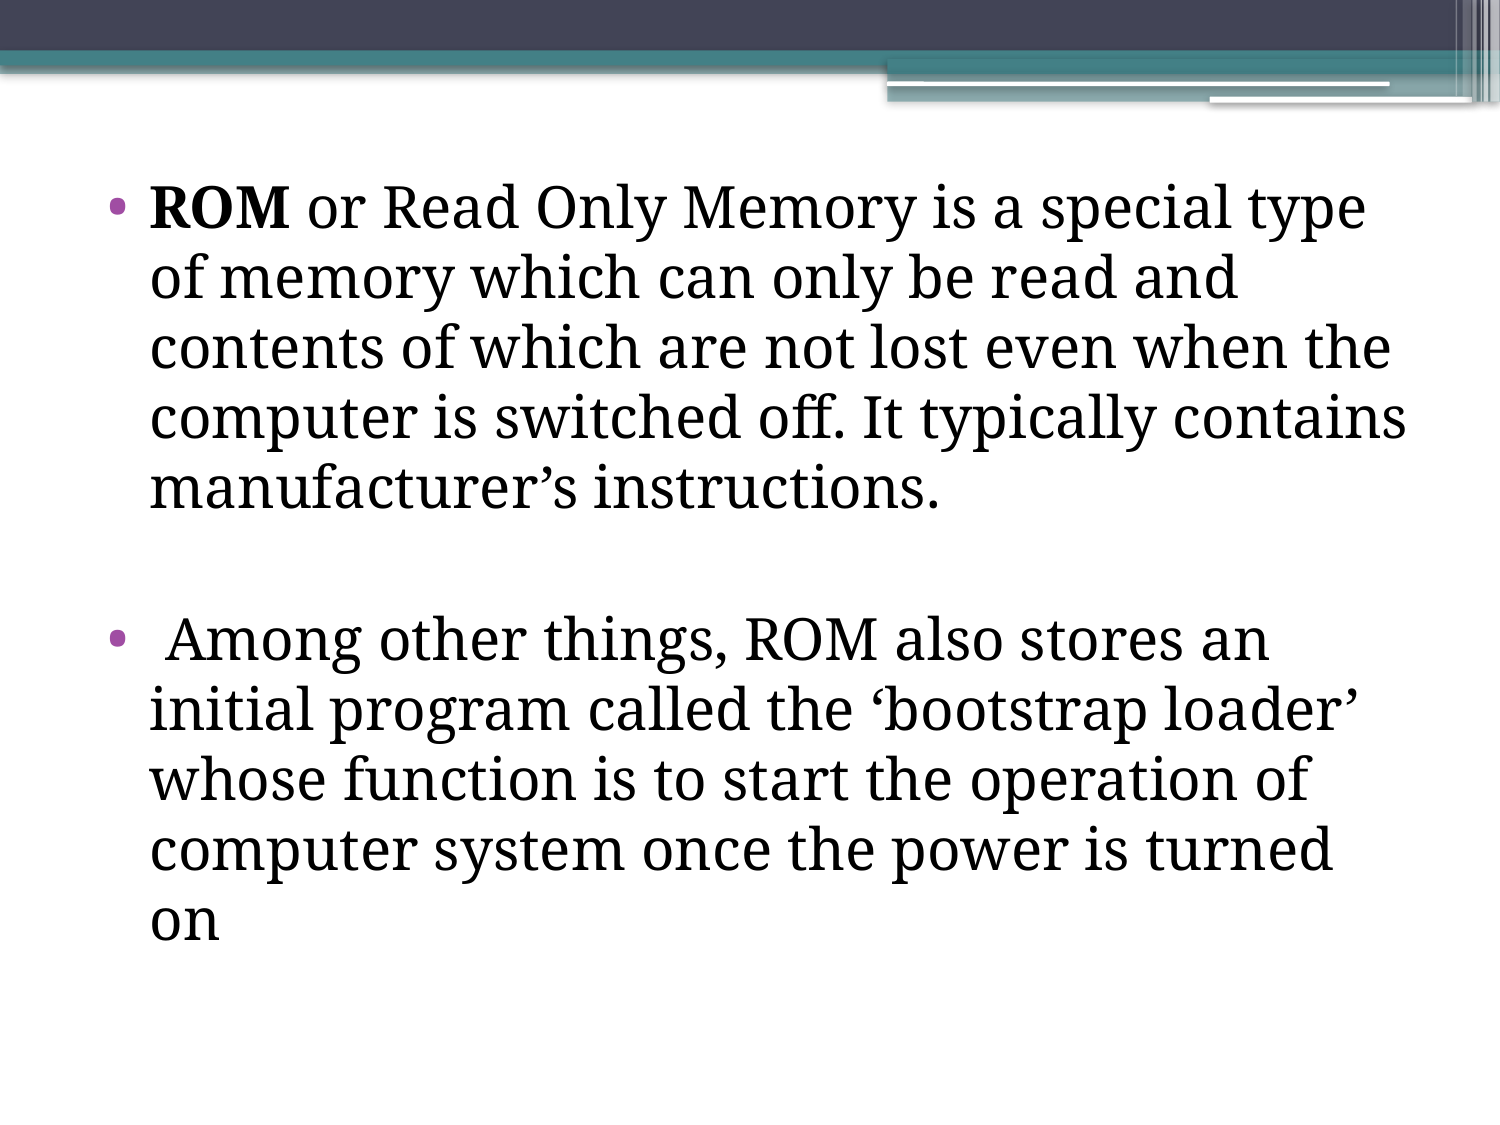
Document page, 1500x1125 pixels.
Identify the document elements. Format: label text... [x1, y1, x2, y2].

list ROM or Read Only Memory is a special type of memory which can only be read and contents of which are not lost even when the computer is switched off. It typically contains manufacturer’s instructions. Among other things, ROM also stores an initial program called the ‘bootstrap loader’ whose function is to start the operation of computer system once the power is turned on [75, 162, 1425, 1079]
